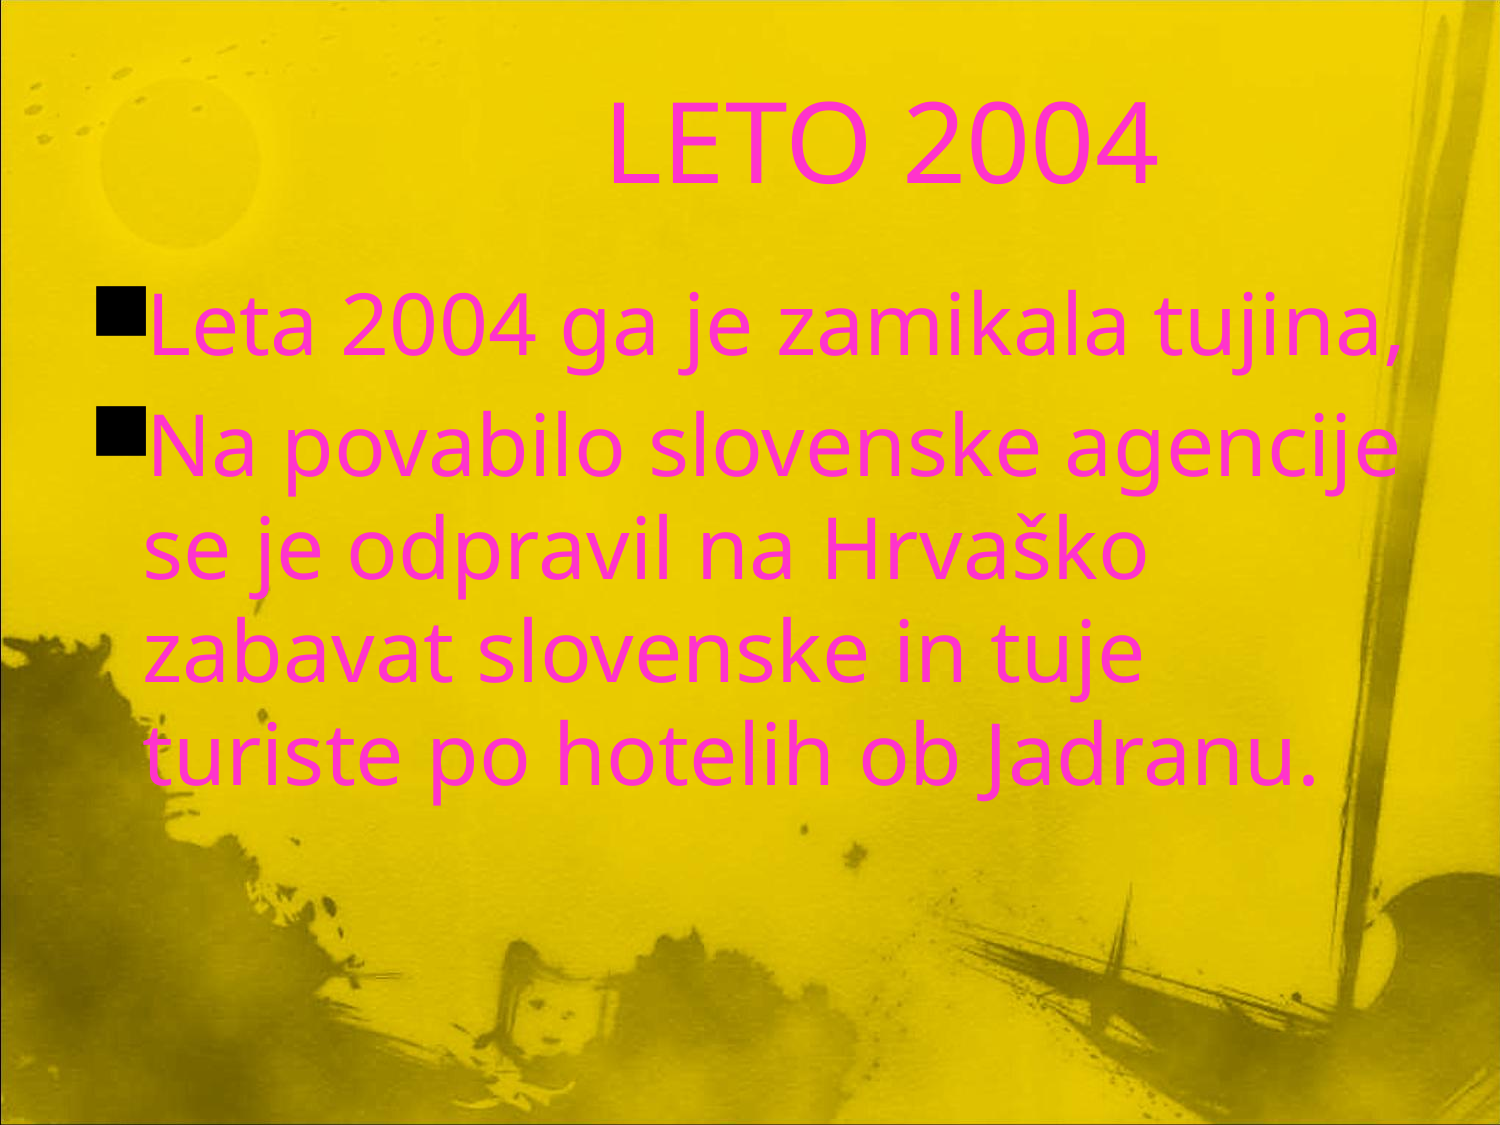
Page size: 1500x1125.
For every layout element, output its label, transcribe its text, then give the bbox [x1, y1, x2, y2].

title LETO 2004 [75, 45, 1425, 233]
picture [0, 0, 1500, 1125]
list Leta 2004 ga je zamikala tujina, Na povabilo slovenske agencije se je odpravil na Hrvaško zabavat slovenske in tuje turiste po hotelih ob Jadranu. [75, 262, 1425, 1005]
